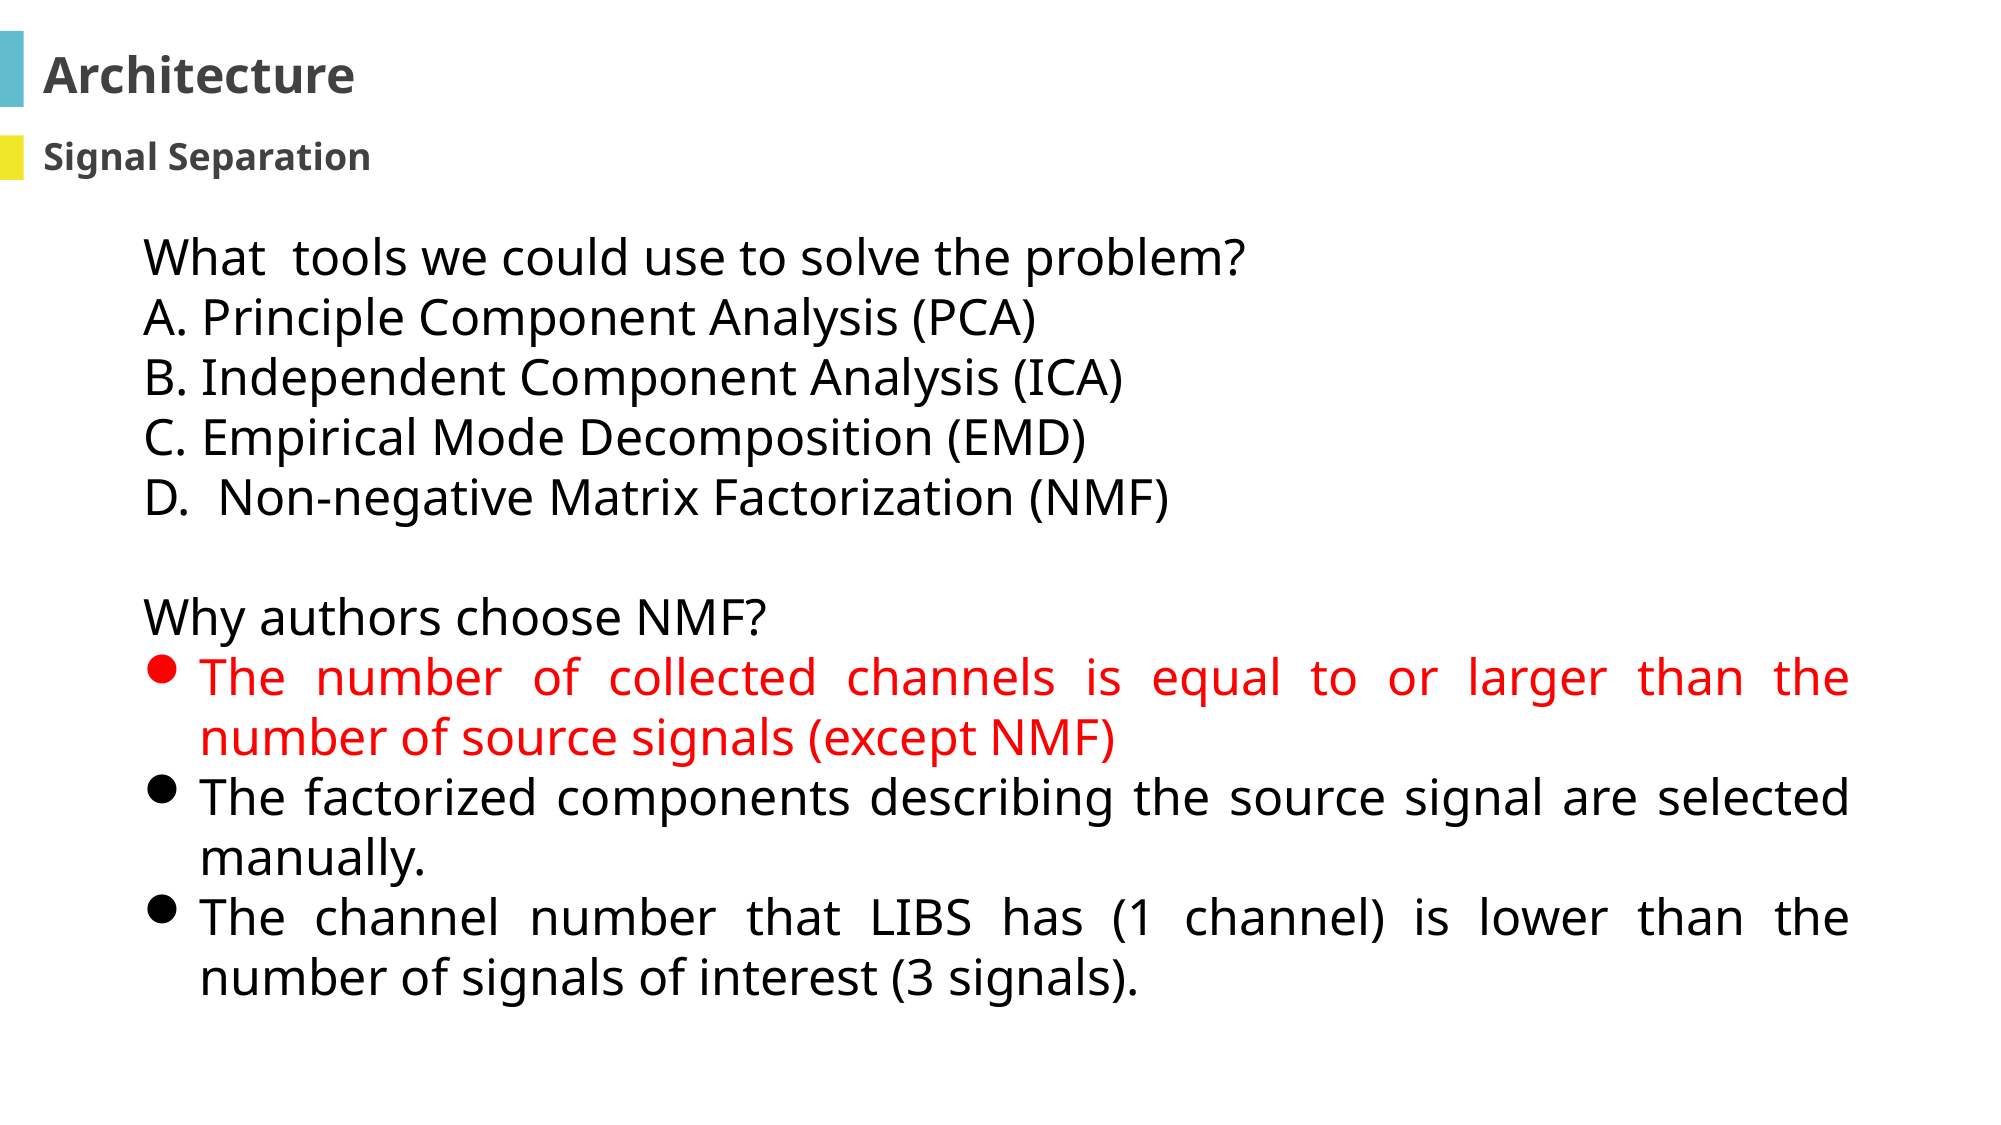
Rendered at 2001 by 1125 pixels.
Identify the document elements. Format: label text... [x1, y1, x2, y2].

text_box [0, 30, 24, 107]
text_box Signal Separation [28, 125, 951, 186]
text_box Architecture [28, 36, 462, 111]
text_box What tools we could use to solve the problem? A. Principle Component Analysis (PCA) B. Independent Component Analysis (ICA) C. Empirical Mode Decomposition (EMD) D. Non-negative Matrix Factorization (NMF) Why authors choose NMF? The number of collected channels is equal to or larger than the number of source signals (except NMF) The factorized components describing the source signal are selected manually. The channel number that LIBS has (1 channel) is lower than the number of signals of interest (3 signals). [128, 218, 1867, 1014]
text_box [0, 135, 24, 180]
